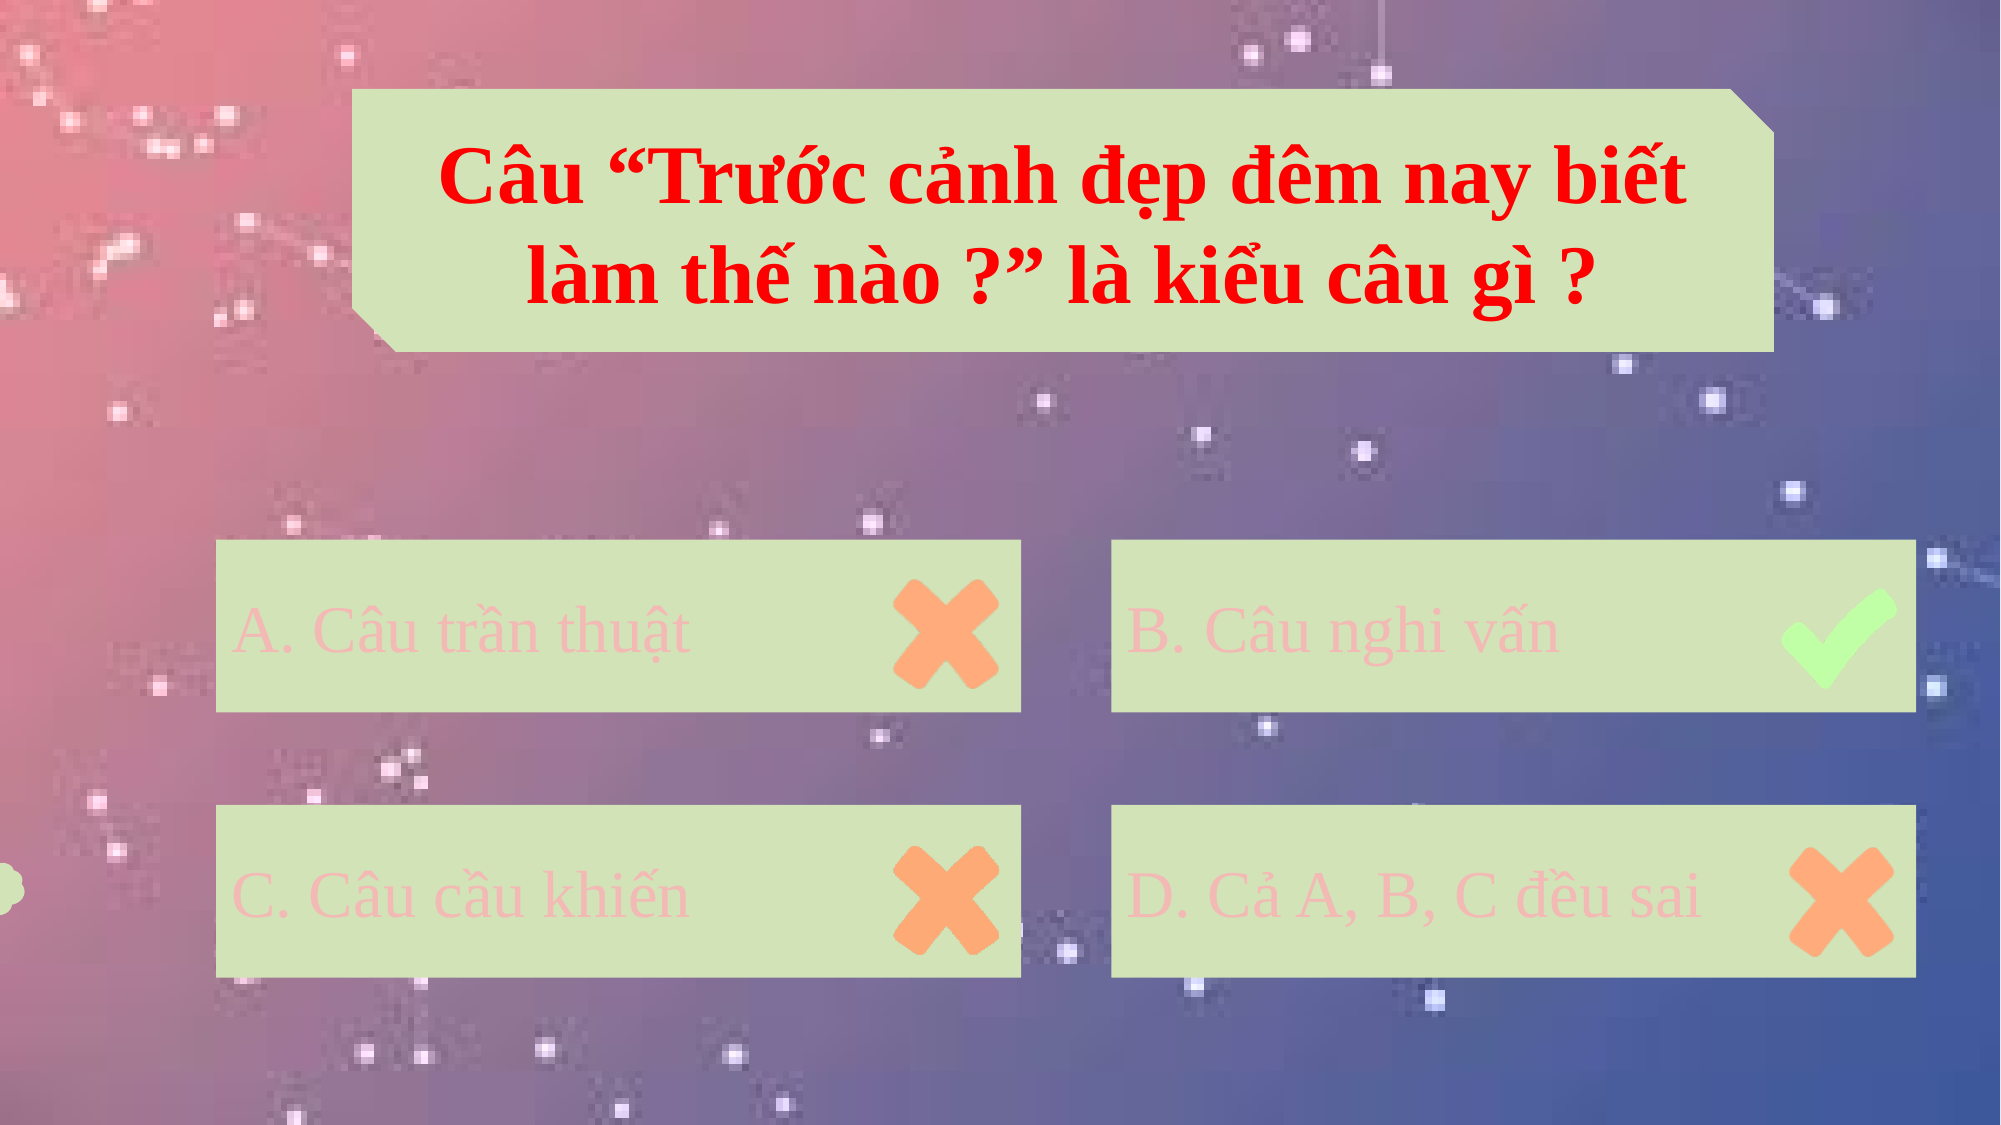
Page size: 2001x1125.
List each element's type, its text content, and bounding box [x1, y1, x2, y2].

text_box B. Câu nghi vấn [1111, 539, 1917, 713]
picture [0, 0, 2001, 1125]
text_box C. Câu cầu khiến [216, 804, 1022, 978]
text_box D. Cả A, B, C đều sai [1111, 804, 1917, 978]
text_box Câu “Trước cảnh đẹp đêm nay biết làm thế nào ?” là kiểu câu gì ? [352, 88, 1774, 352]
text_box [0, 863, 24, 914]
text_box A. Câu trần thuật [216, 539, 1022, 713]
